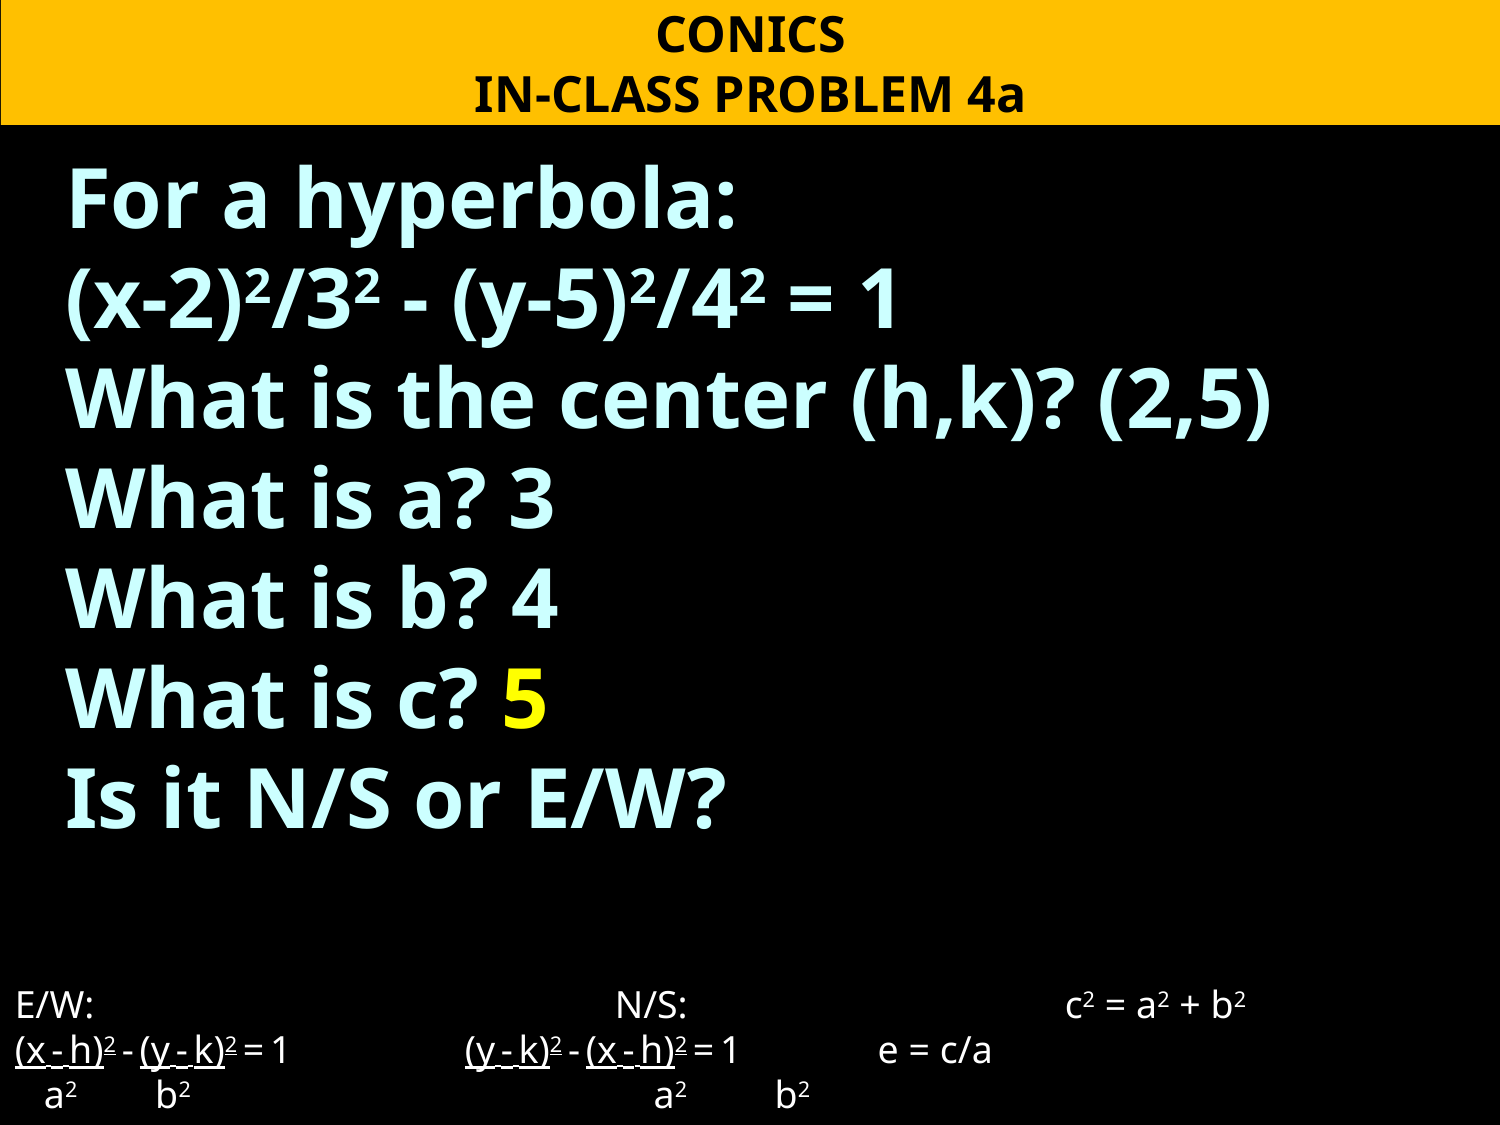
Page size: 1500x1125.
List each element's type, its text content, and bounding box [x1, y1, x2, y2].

text_box CONICS IN-CLASS PROBLEM 4a [0, 0, 1500, 125]
text_box E/W: N/S: c2 = a2 + b2 (x - h)2 - (y - k)2 = 1 (y - k)2 - (x - h)2 = 1 e = c/a a2 b2 a2 b2 [0, 973, 1500, 1124]
list For a hyperbola: (x-2)2/32 - (y-5)2/42 = 1 What is the center (h,k)? (2,5) What is a? 3 What is b? 4 What is c? 5 Is it N/S or E/W? [50, 137, 1475, 973]
